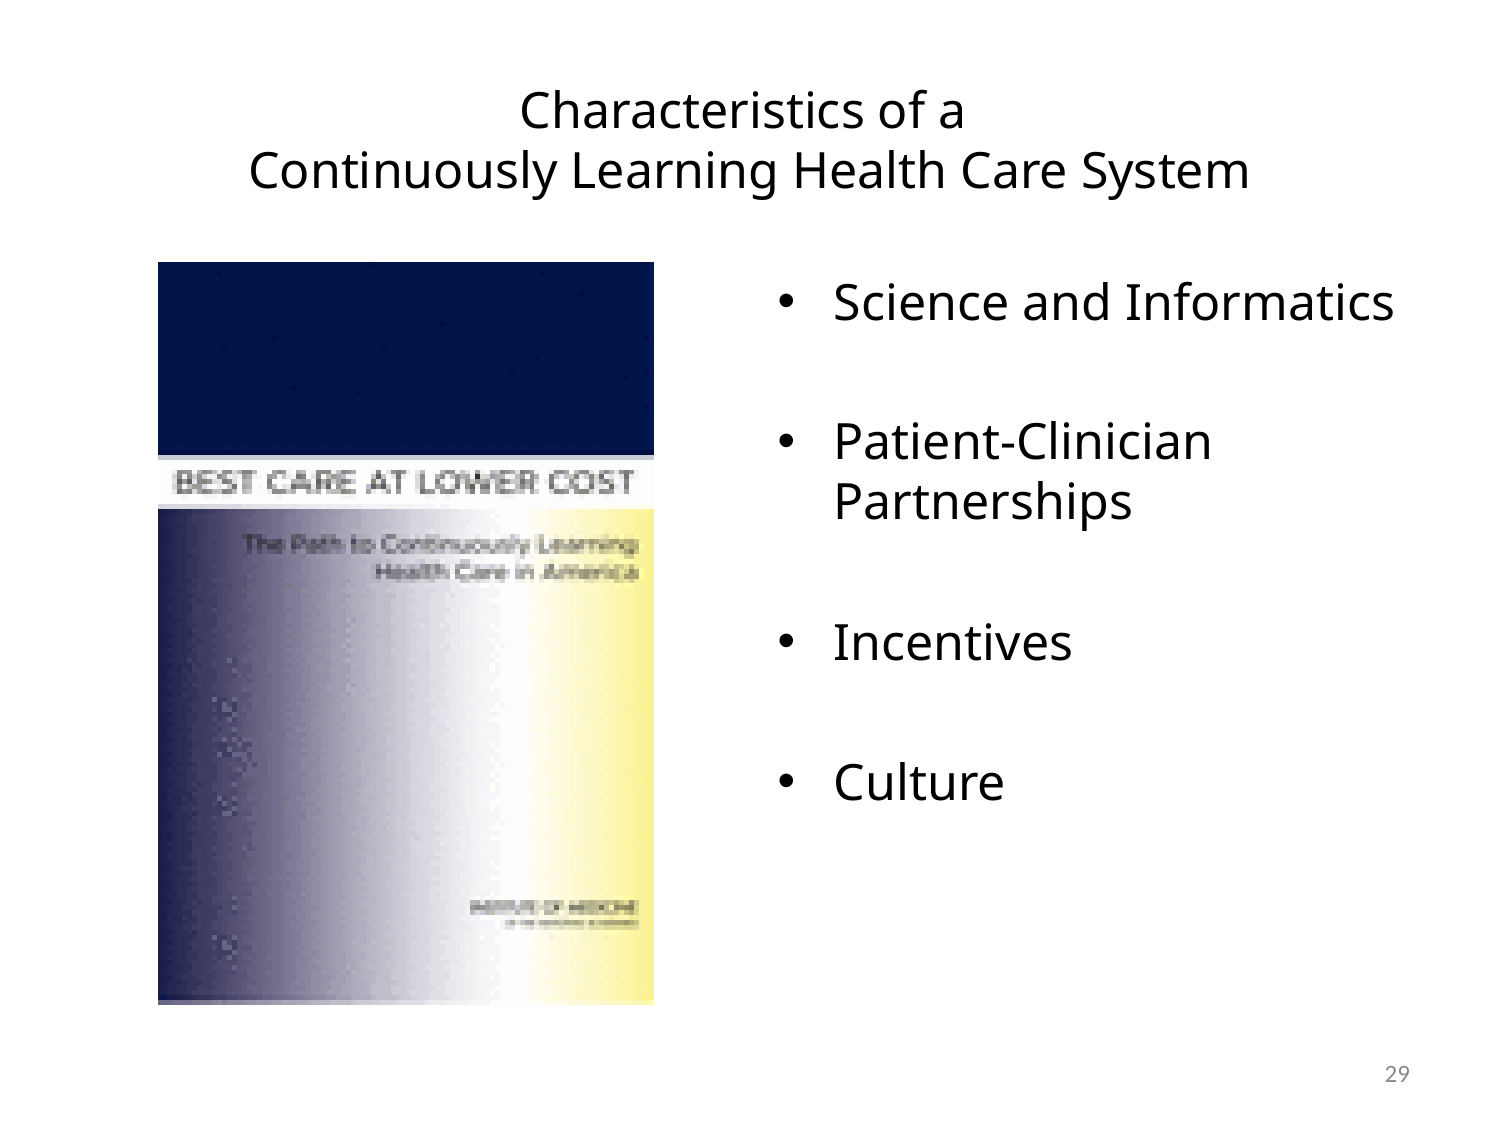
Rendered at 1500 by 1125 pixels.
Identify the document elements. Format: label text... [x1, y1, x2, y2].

list Science and Informatics Patient-Clinician Partnerships Incentives Culture [762, 262, 1425, 1005]
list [74, 262, 738, 1006]
title Characteristics of a Continuously Learning Health Care System [75, 45, 1425, 233]
slide_number 29 [1074, 1042, 1425, 1103]
